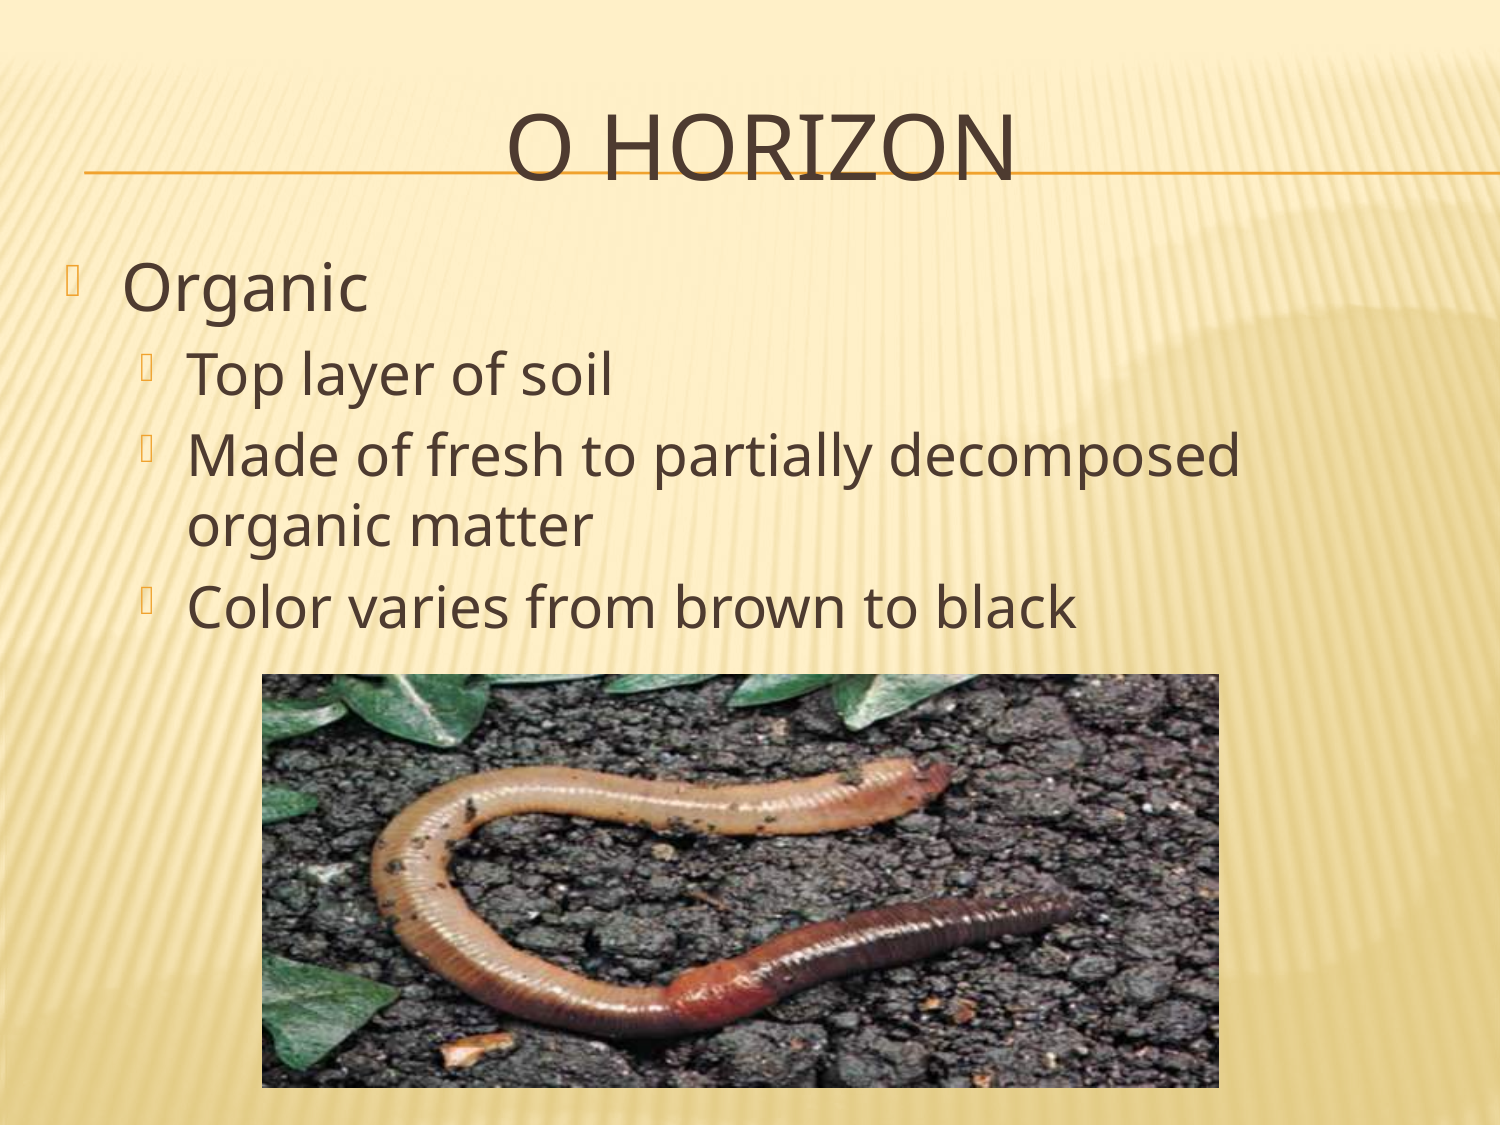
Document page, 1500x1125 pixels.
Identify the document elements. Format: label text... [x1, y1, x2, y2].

list Organic Top layer of soil Made of fresh to partially decomposed organic matter Color varies from brown to black [50, 237, 1475, 980]
picture [262, 674, 1219, 1088]
title O Horizon [50, 75, 1475, 213]
